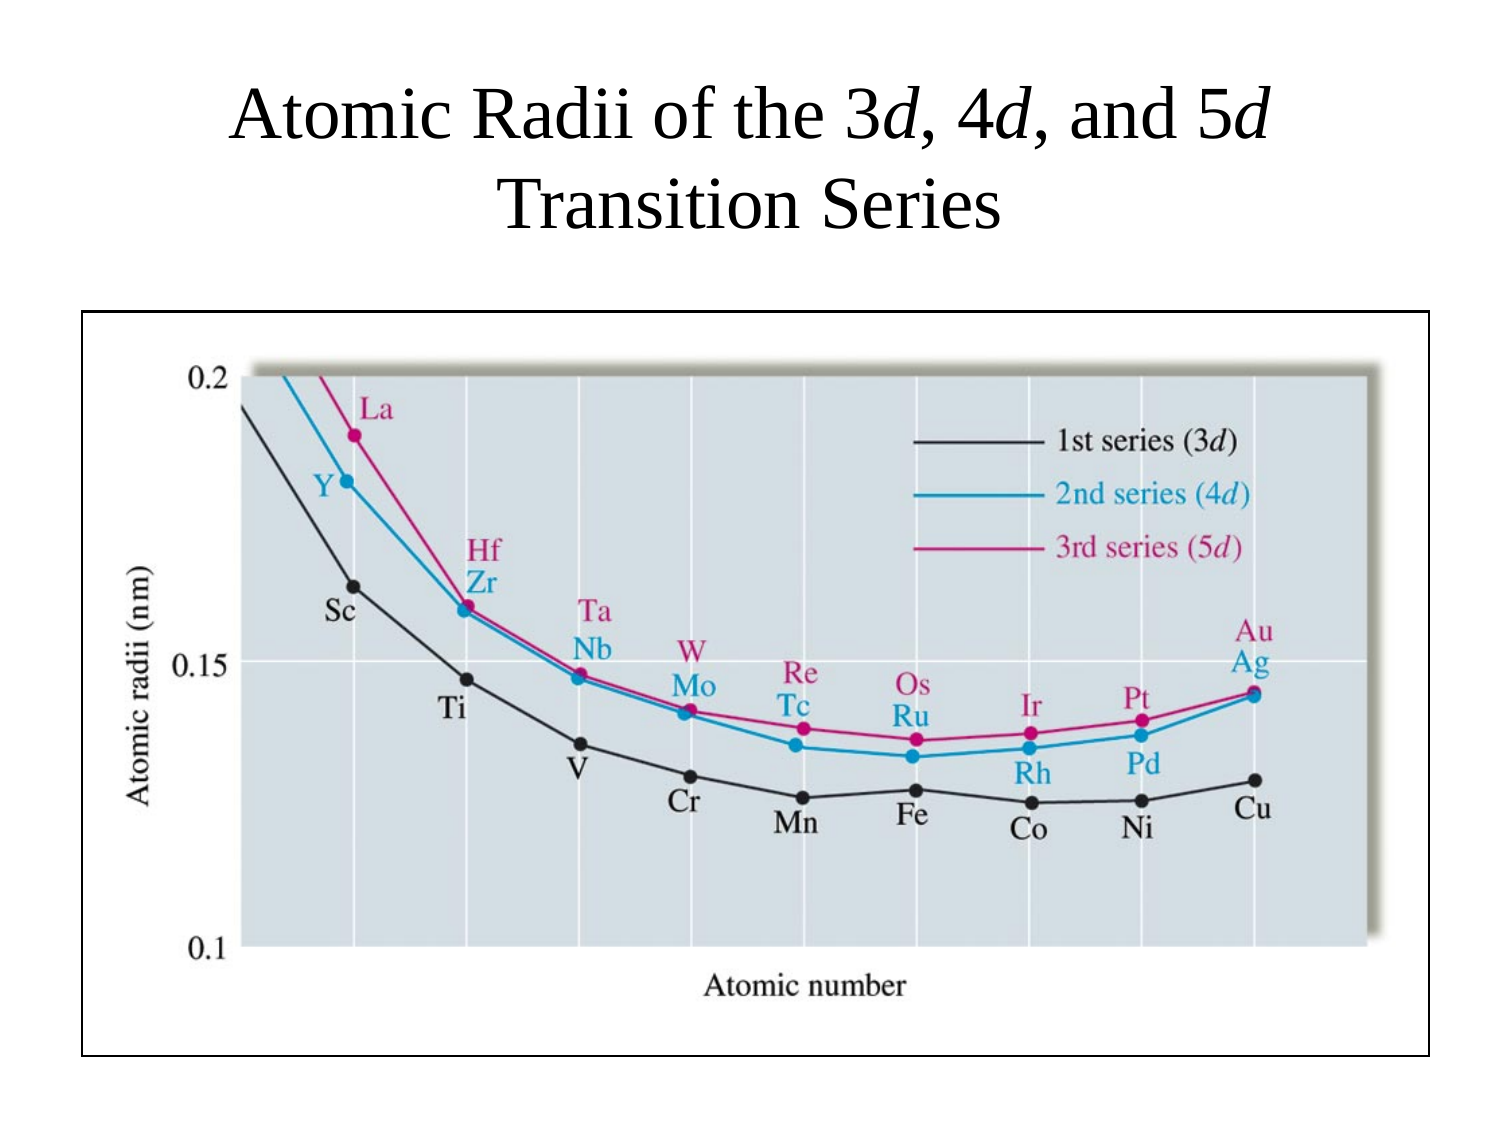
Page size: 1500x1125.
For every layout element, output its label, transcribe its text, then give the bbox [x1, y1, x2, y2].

title Atomic Radii of the 3d, 4d, and 5d Transition Series [75, 45, 1425, 263]
picture [82, 312, 1428, 1056]
